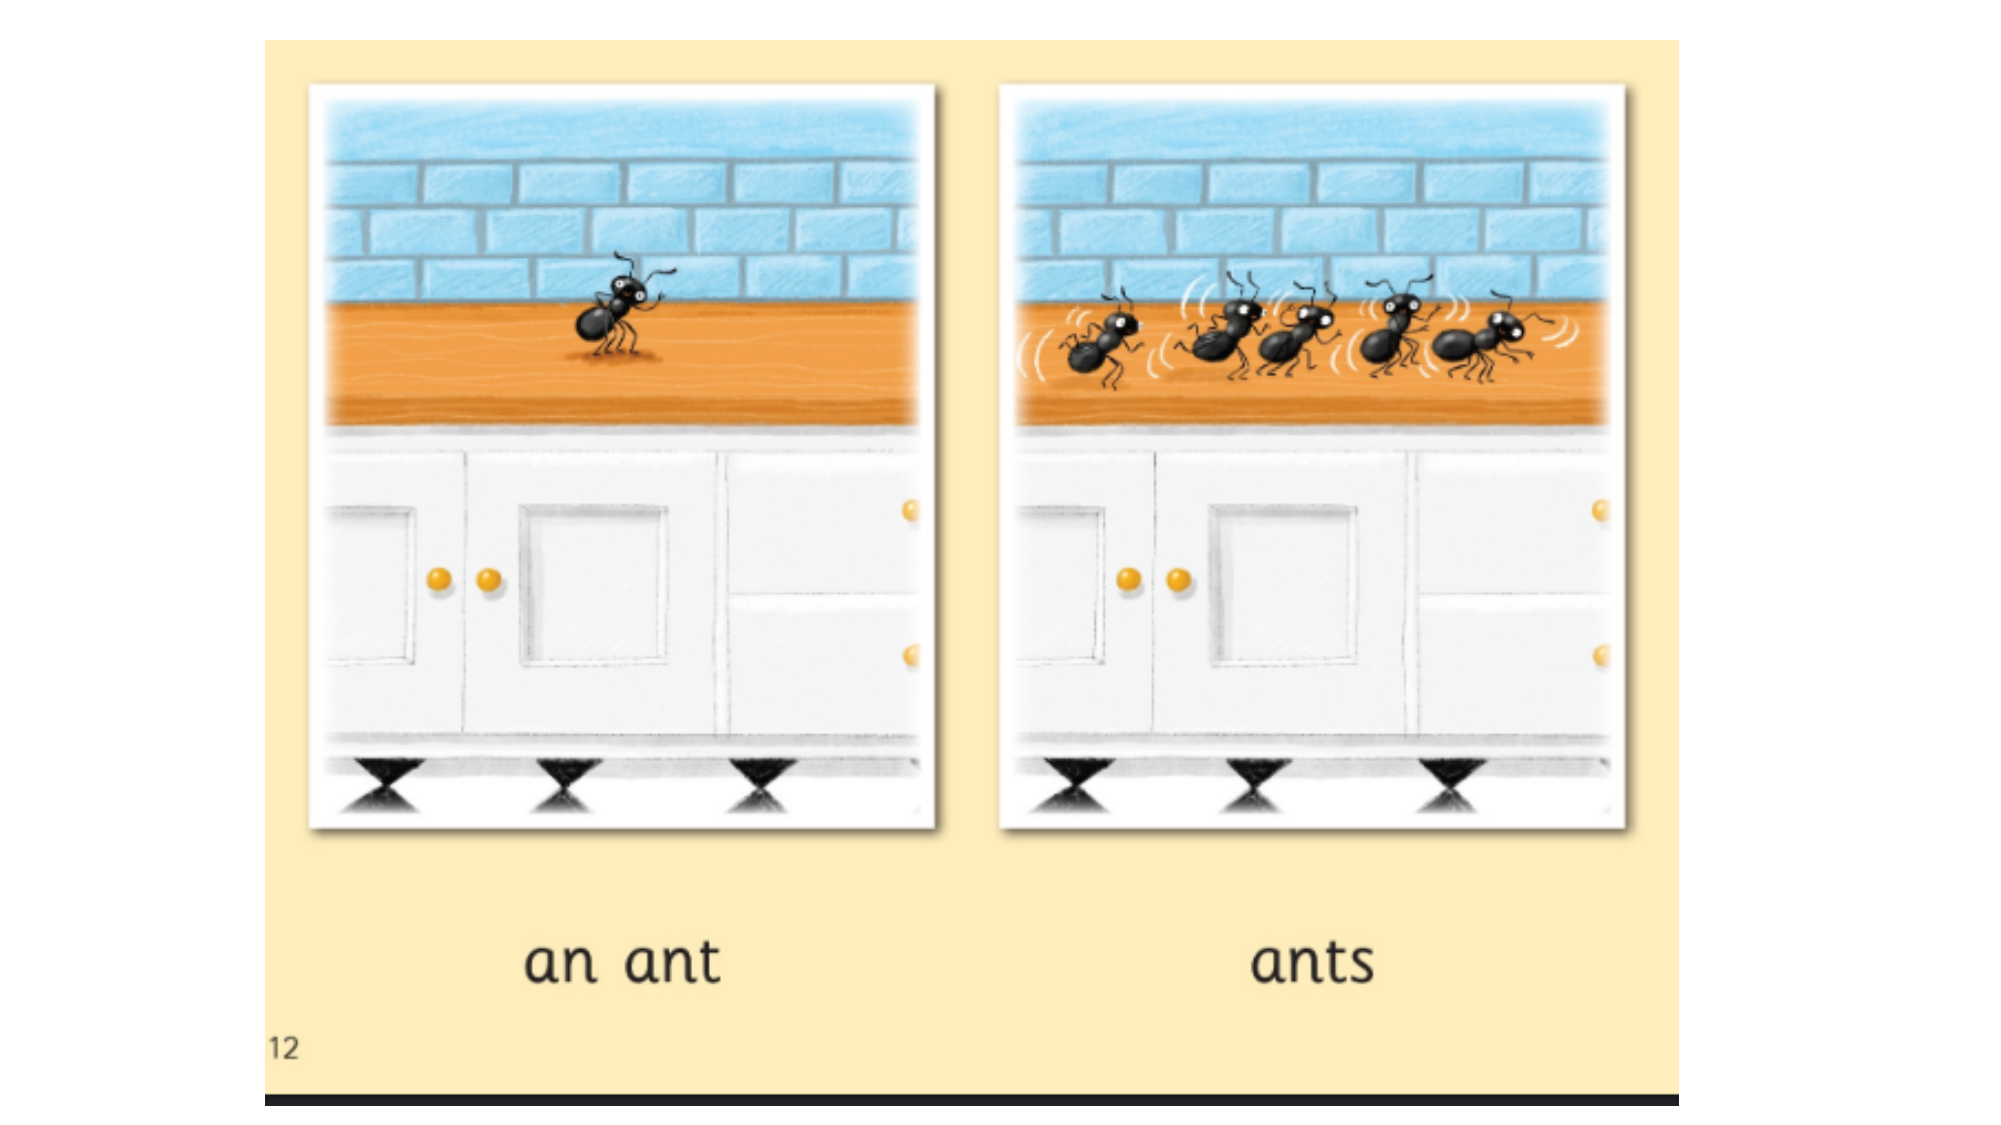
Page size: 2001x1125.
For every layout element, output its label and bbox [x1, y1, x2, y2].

picture [265, 40, 1679, 1106]
